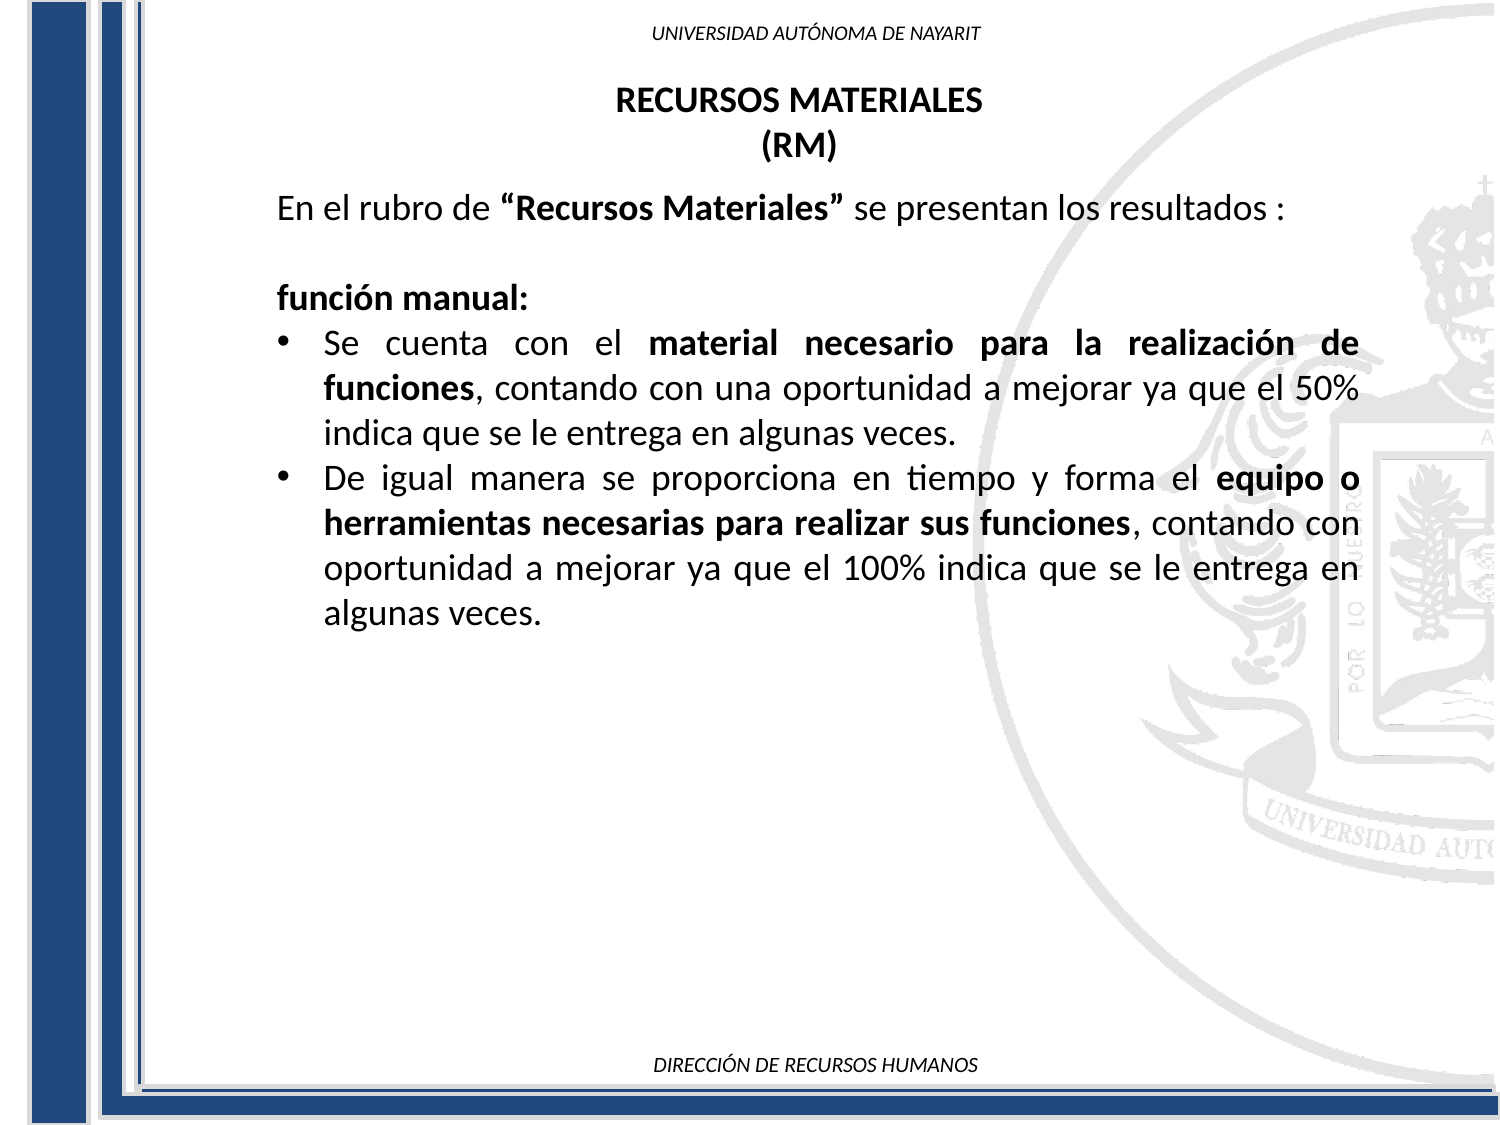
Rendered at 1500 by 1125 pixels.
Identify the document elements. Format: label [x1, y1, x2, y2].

text_box [29, 0, 1500, 1125]
